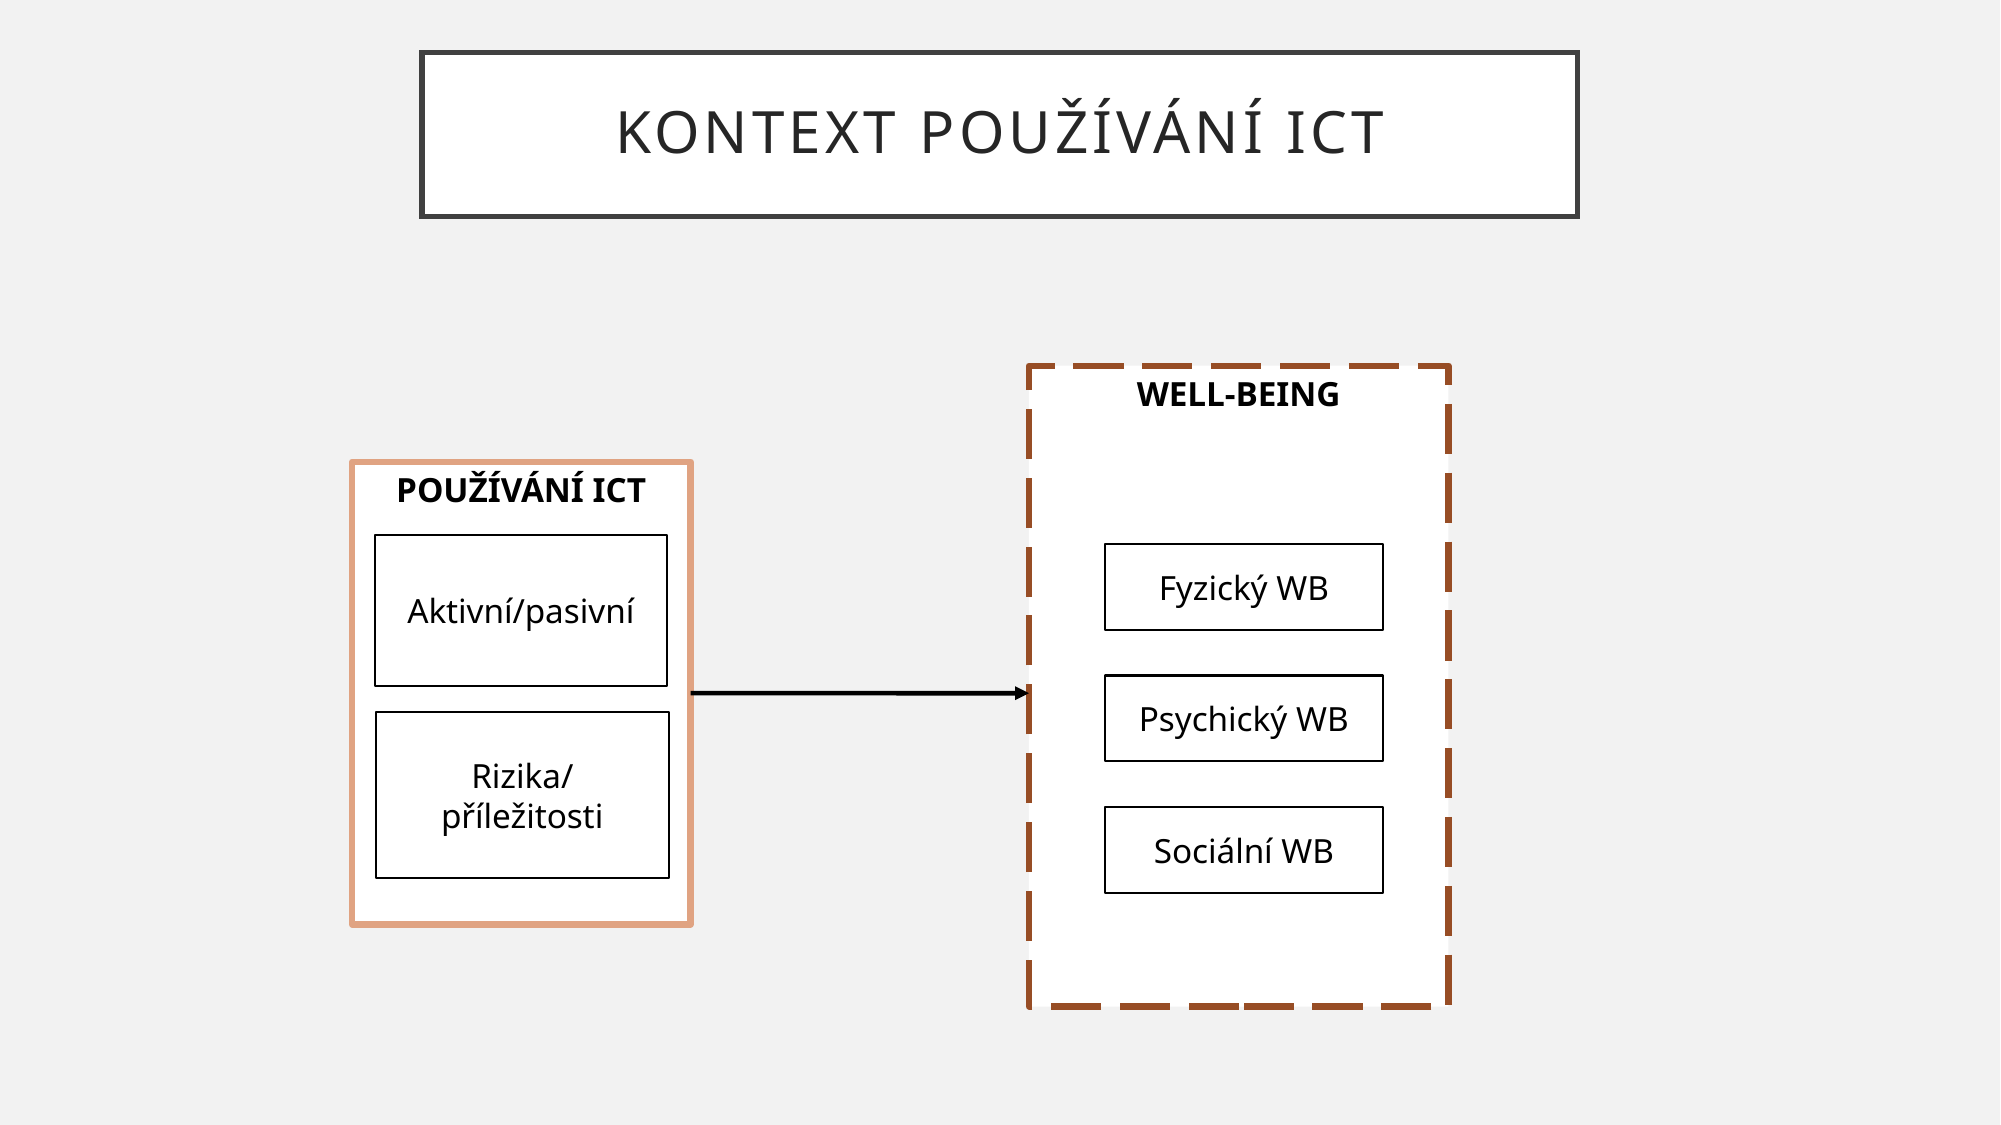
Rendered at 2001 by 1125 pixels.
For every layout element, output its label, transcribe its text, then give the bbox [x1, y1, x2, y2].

title Kontext používání ICT [419, 50, 1580, 219]
text_box Sociální WB [1104, 806, 1384, 894]
text_box Rizika/příležitosti [375, 711, 670, 879]
text_box POUŽÍVÁNÍ ICT [351, 461, 692, 925]
text_box Fyzický WB [1104, 543, 1384, 631]
text_box WELL-BEING [1028, 365, 1449, 1008]
text_box Aktivní/pasivní [374, 534, 668, 687]
text_box Psychický WB [1104, 674, 1384, 762]
